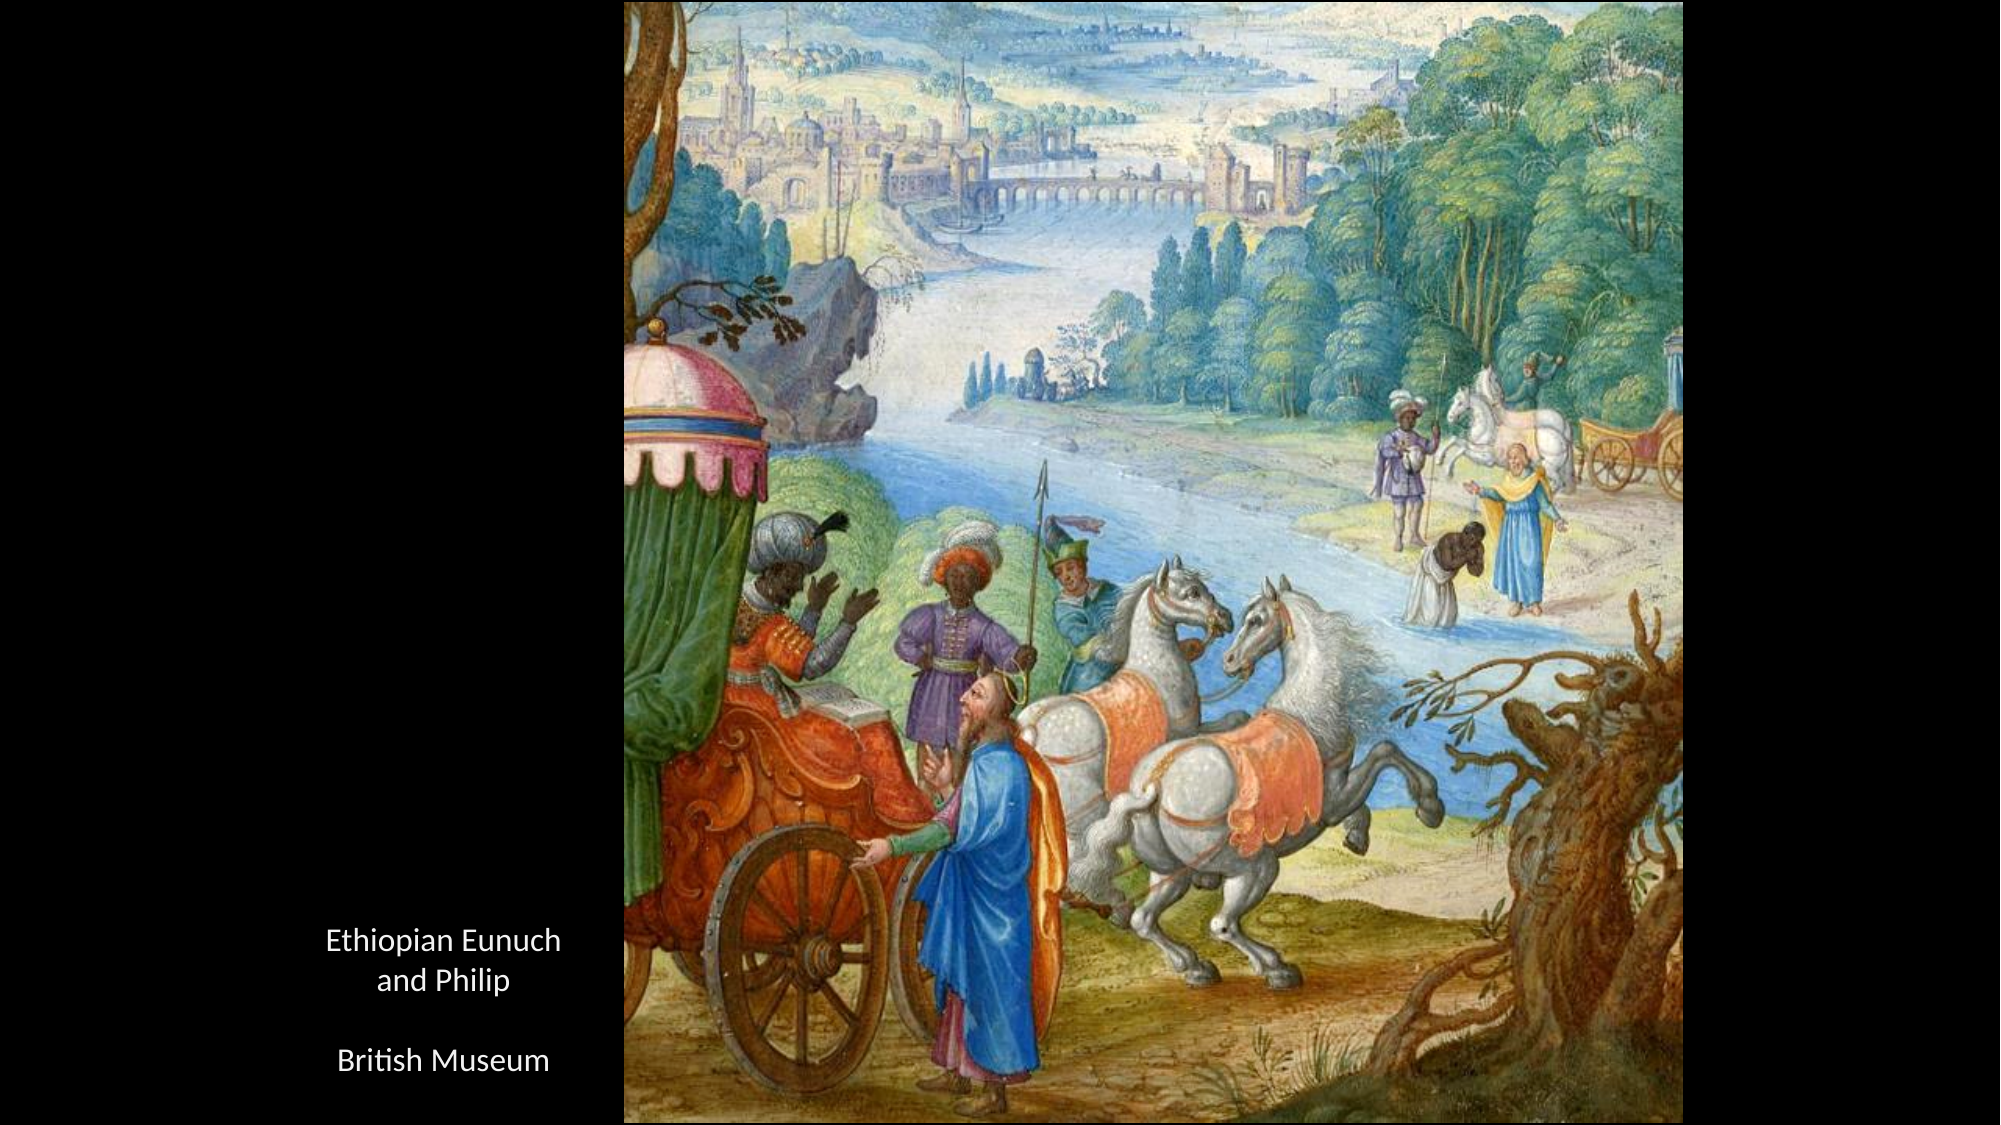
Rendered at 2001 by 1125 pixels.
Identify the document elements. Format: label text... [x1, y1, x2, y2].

picture [624, 2, 1683, 1124]
text_box Ethiopian Eunuch and Philip British Museum [299, 910, 588, 1086]
